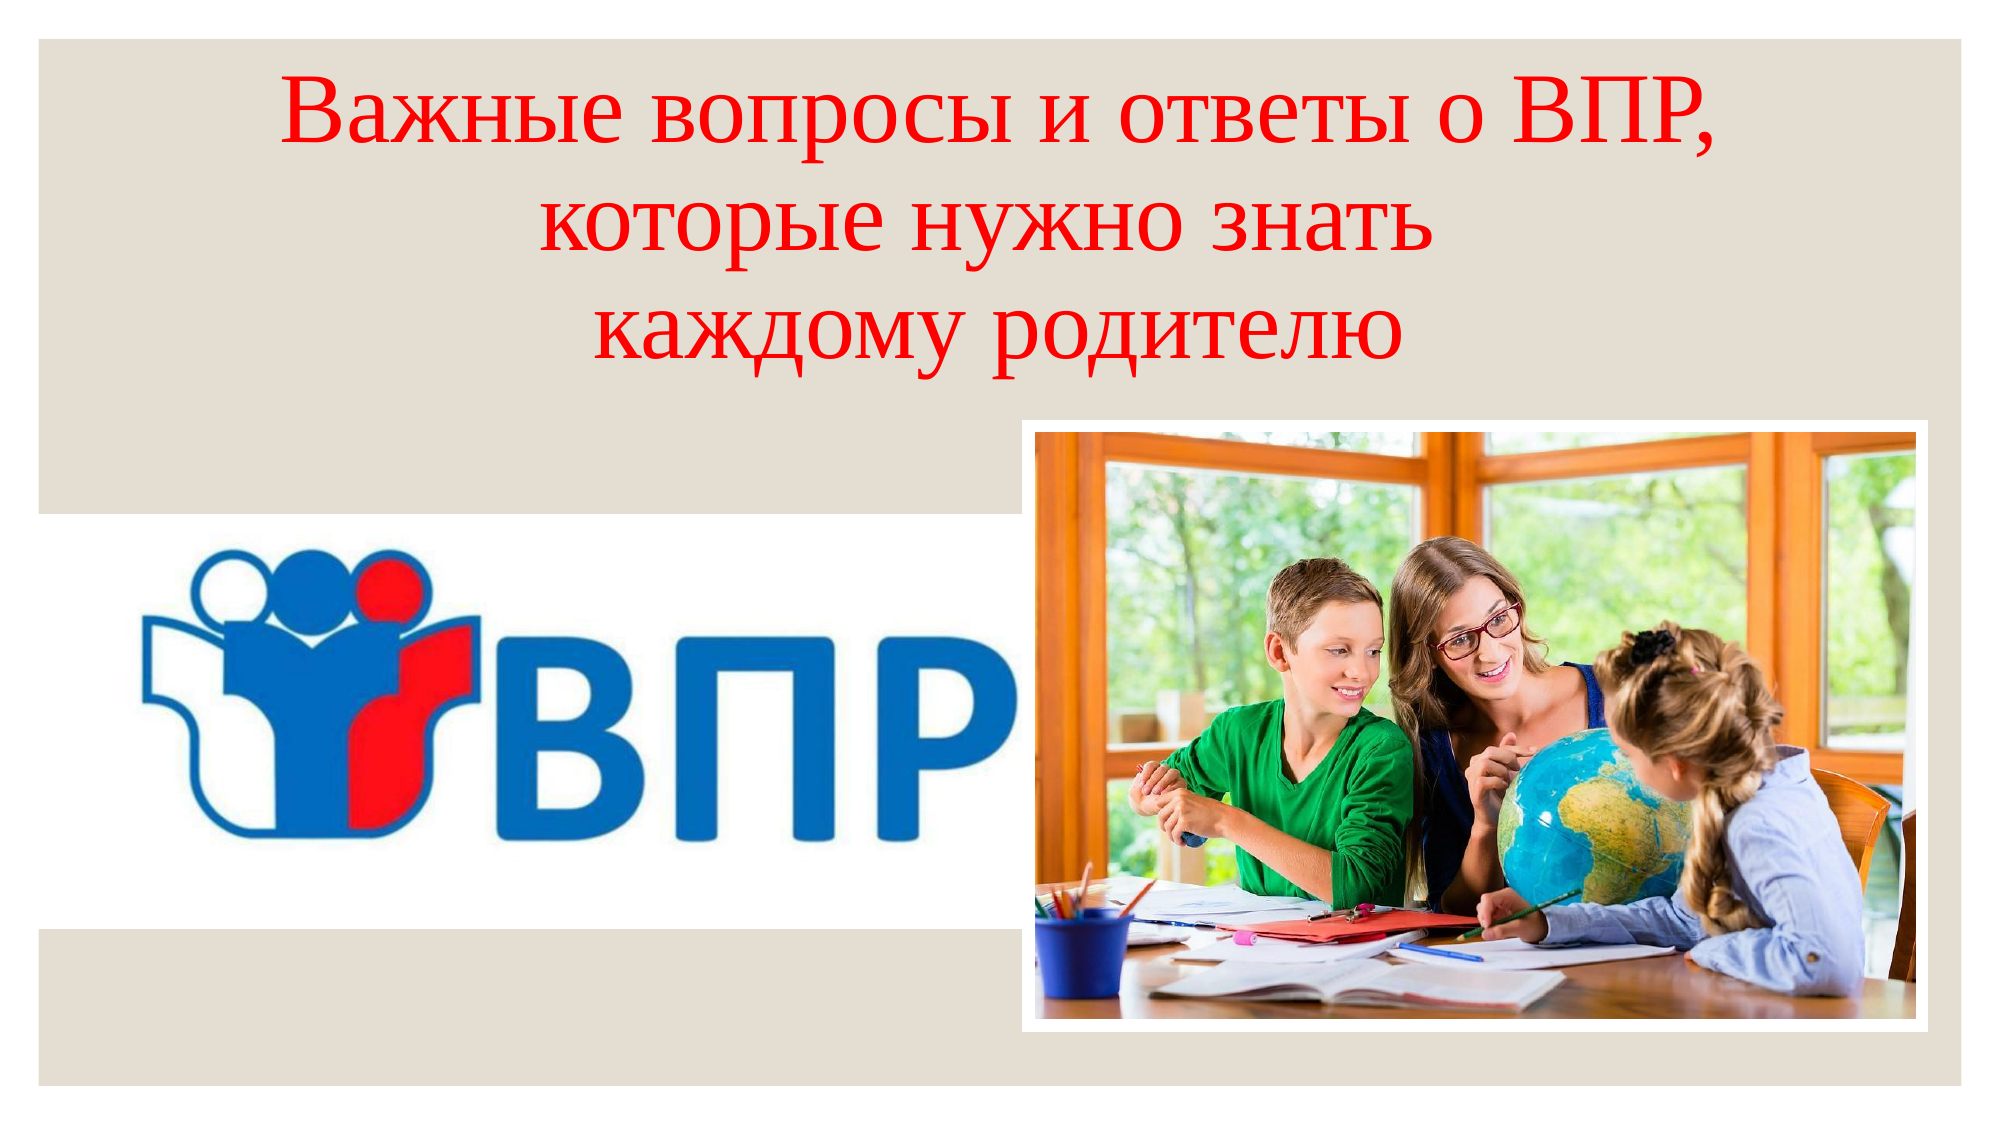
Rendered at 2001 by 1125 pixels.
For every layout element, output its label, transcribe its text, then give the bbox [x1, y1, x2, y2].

title Важные вопросы и ответы о ВПР, которые нужно знать каждому родителю [174, 105, 1826, 331]
picture [1034, 432, 1916, 1020]
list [37, 514, 1029, 929]
